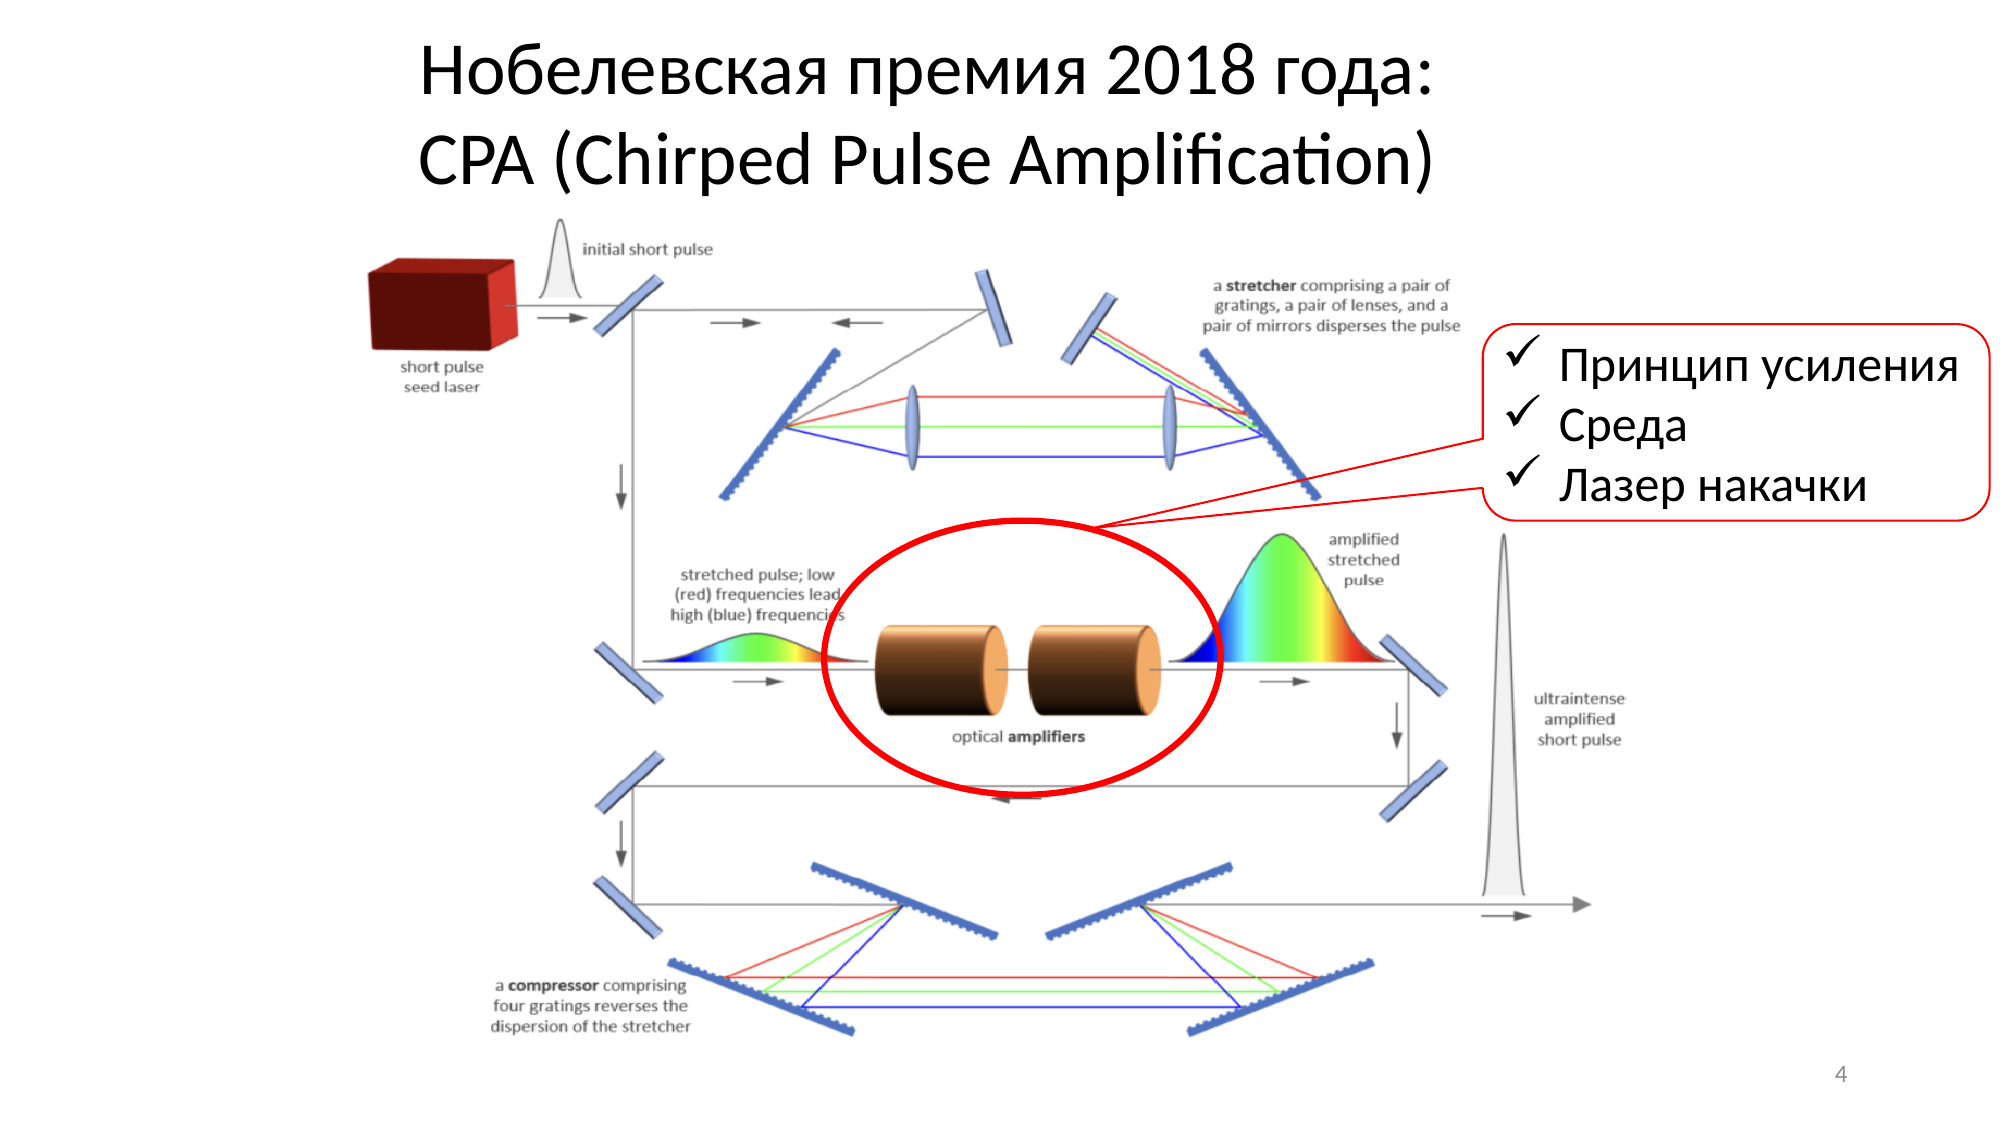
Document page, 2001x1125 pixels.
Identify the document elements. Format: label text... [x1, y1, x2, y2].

text_box Нобелевская премия 2018 года: CPA (Chirped Pulse Amplification) [110, 11, 1763, 207]
slide_number 4 [1412, 1042, 1863, 1103]
text_box [1983, 335, 1991, 510]
text_box Принцип усиления Среда Лазер накачки [1638, 324, 1983, 519]
picture [313, 194, 1638, 1073]
